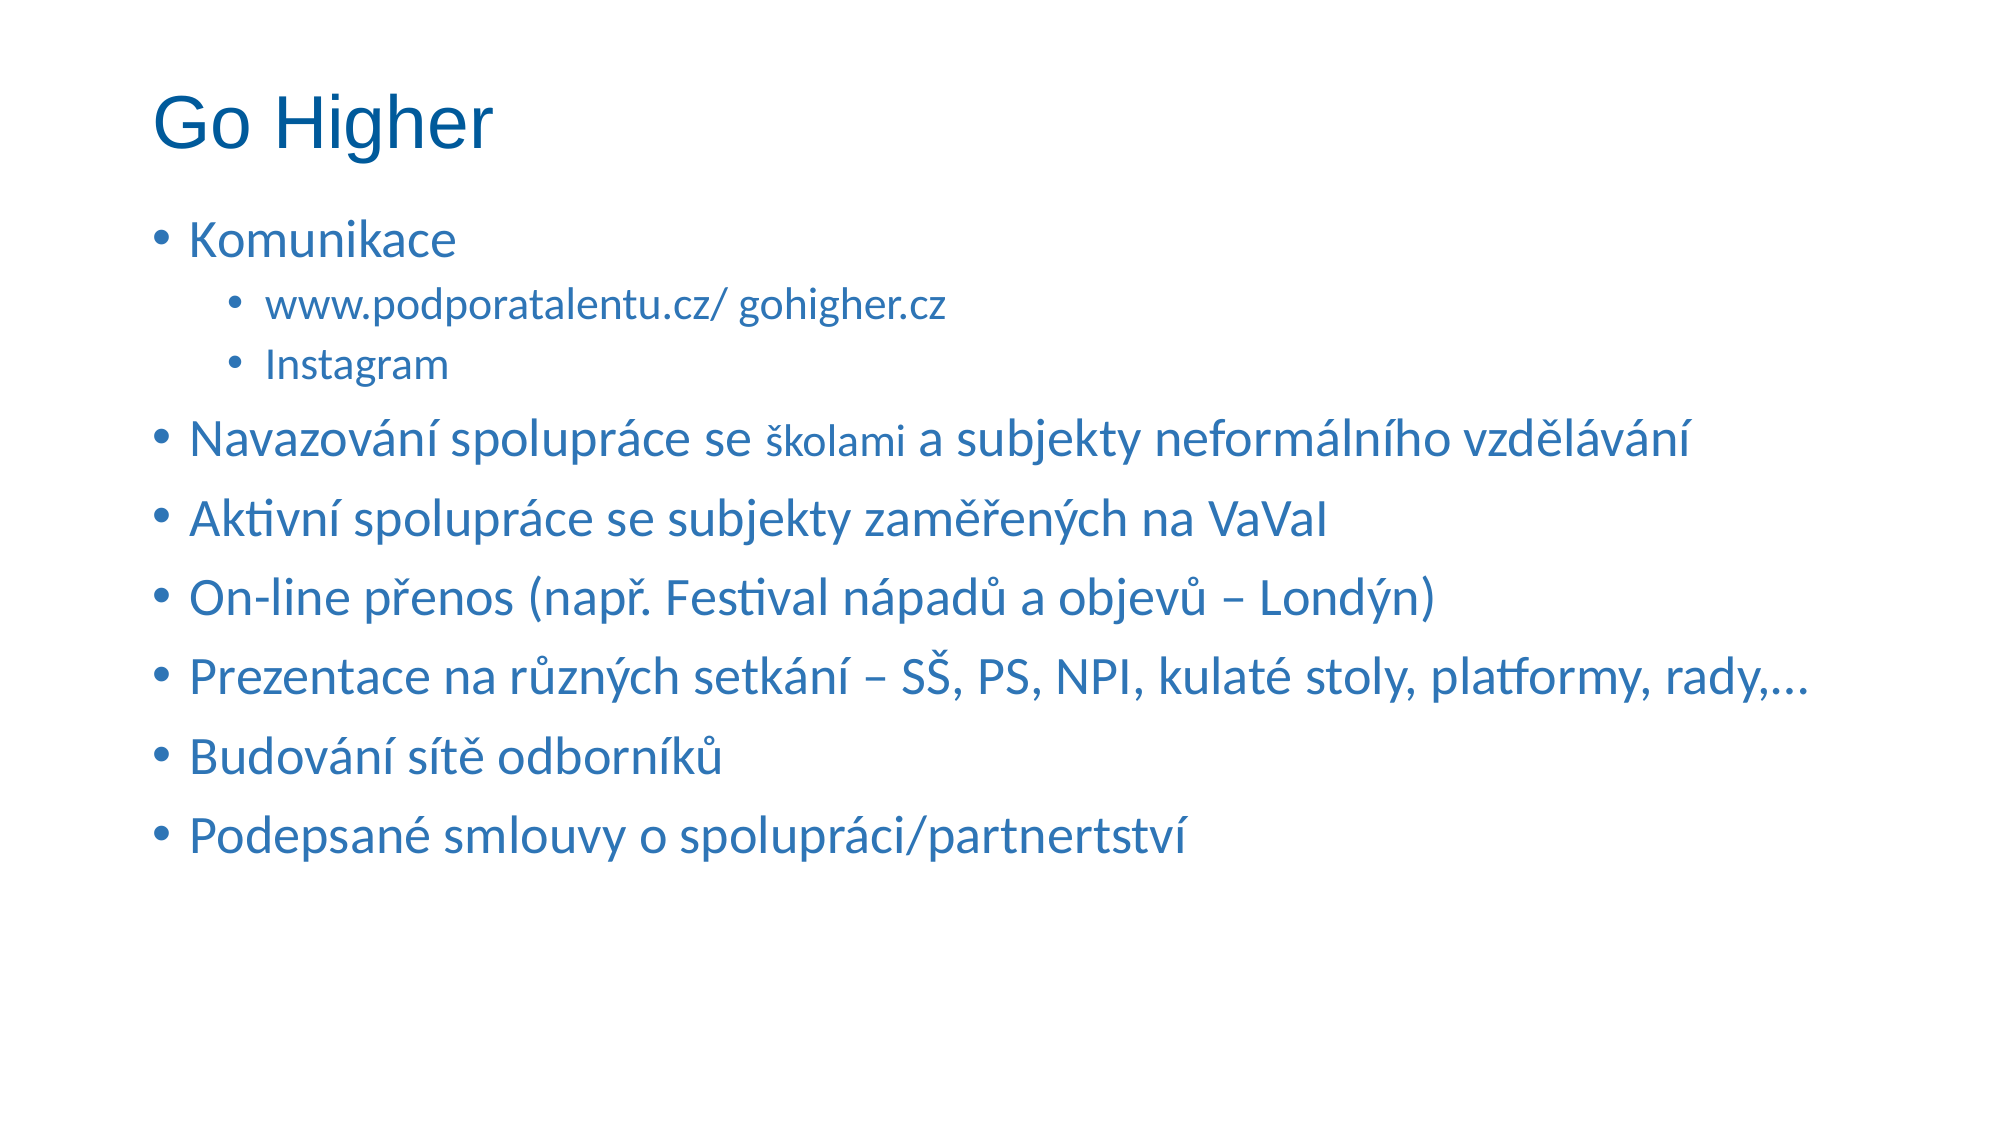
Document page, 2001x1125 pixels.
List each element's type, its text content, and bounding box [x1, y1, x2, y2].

title Go Higher [137, 59, 1863, 190]
list Komunikace www.podporatalentu.cz/ gohigher.cz Instagram Navazování spolupráce se školami a subjekty neformálního vzdělávání Aktivní spolupráce se subjekty zaměřených na VaVaI On-line přenos (např. Festival nápadů a objevů – Londýn) Prezentace na různých setkání – SŠ, PS, NPI, kulaté stoly, platformy, rady,… Budování sítě odborníků Podepsané smlouvy o spolupráci/partnertství [137, 203, 1838, 1014]
